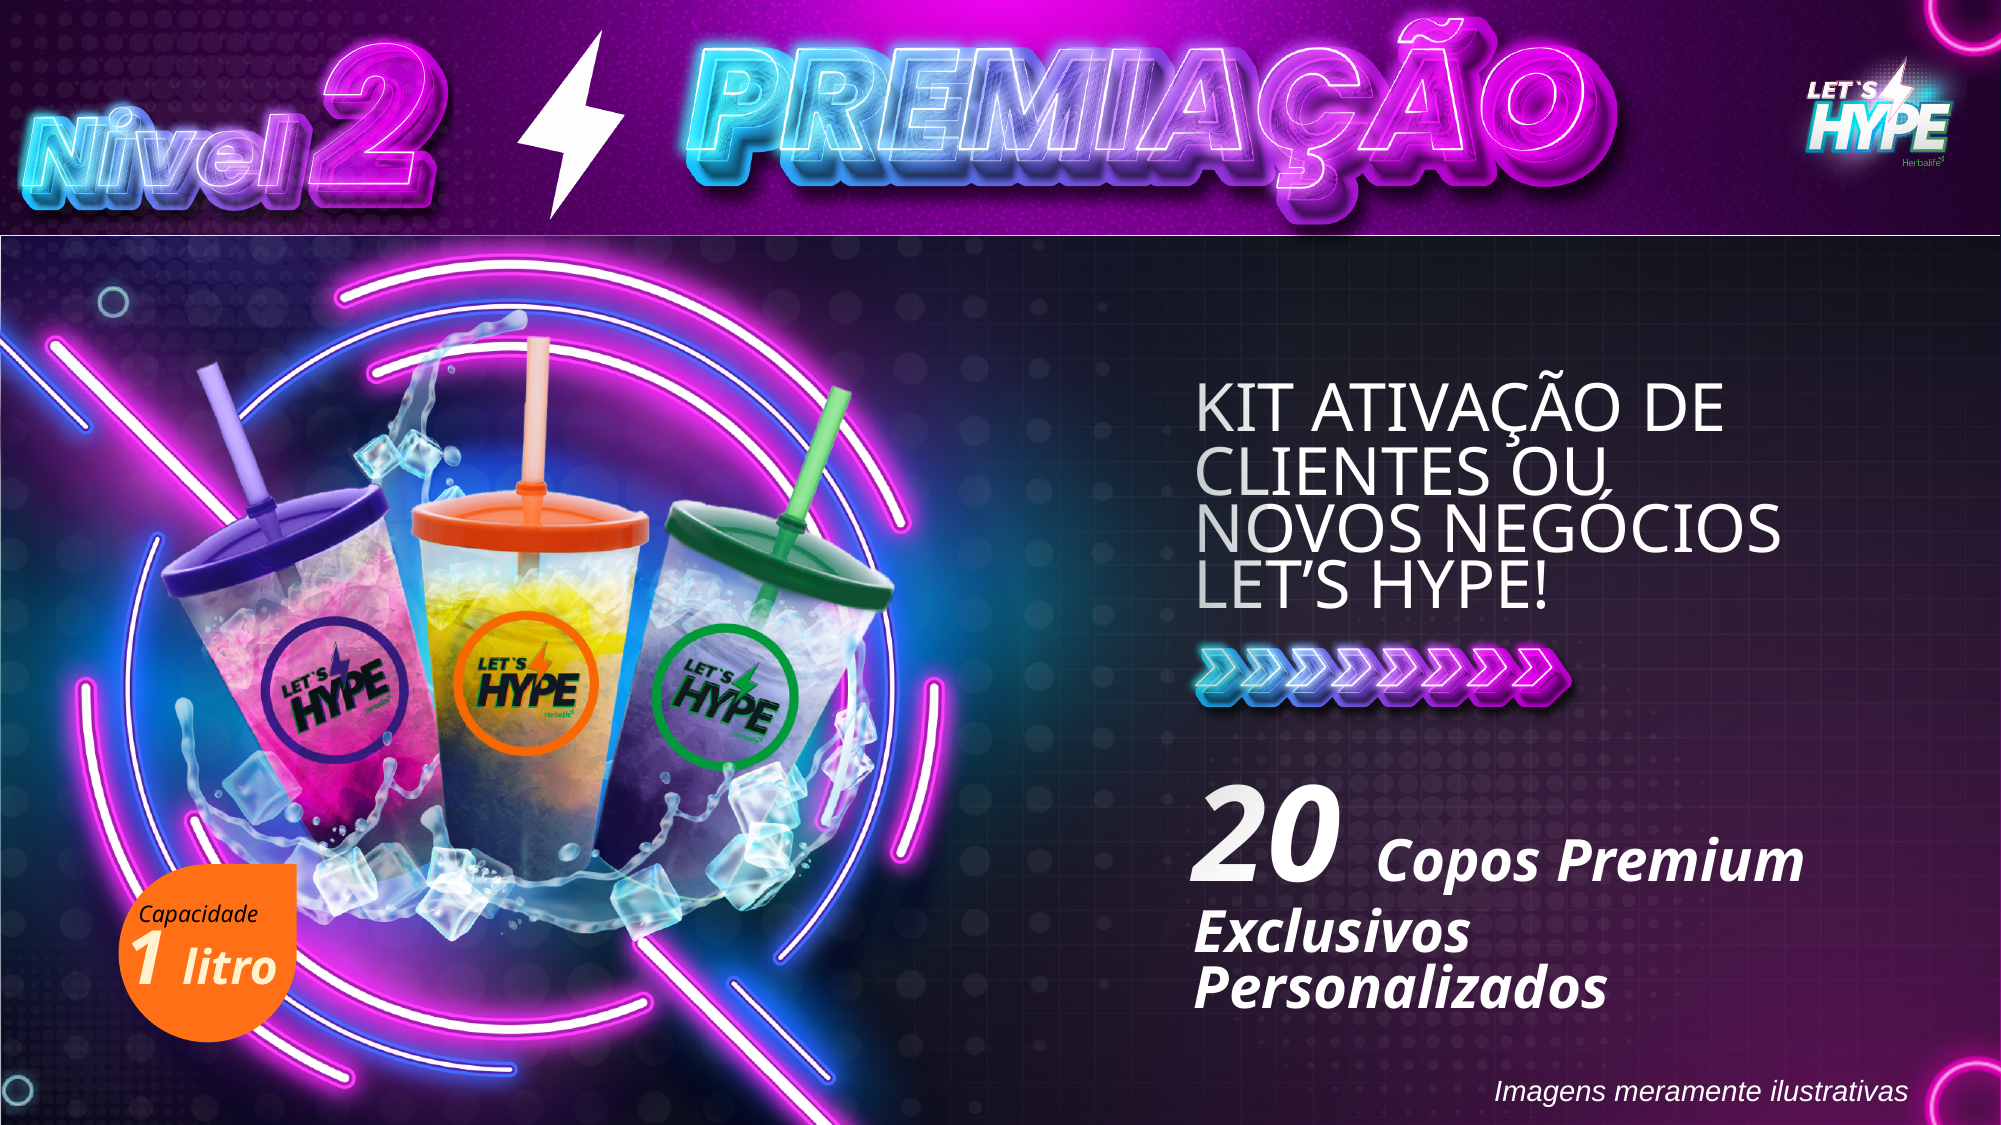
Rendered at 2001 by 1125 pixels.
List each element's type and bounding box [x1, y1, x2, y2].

text_box [1273, 247, 2000, 1125]
picture [0, 0, 2001, 1125]
text_box [81, 863, 322, 1043]
